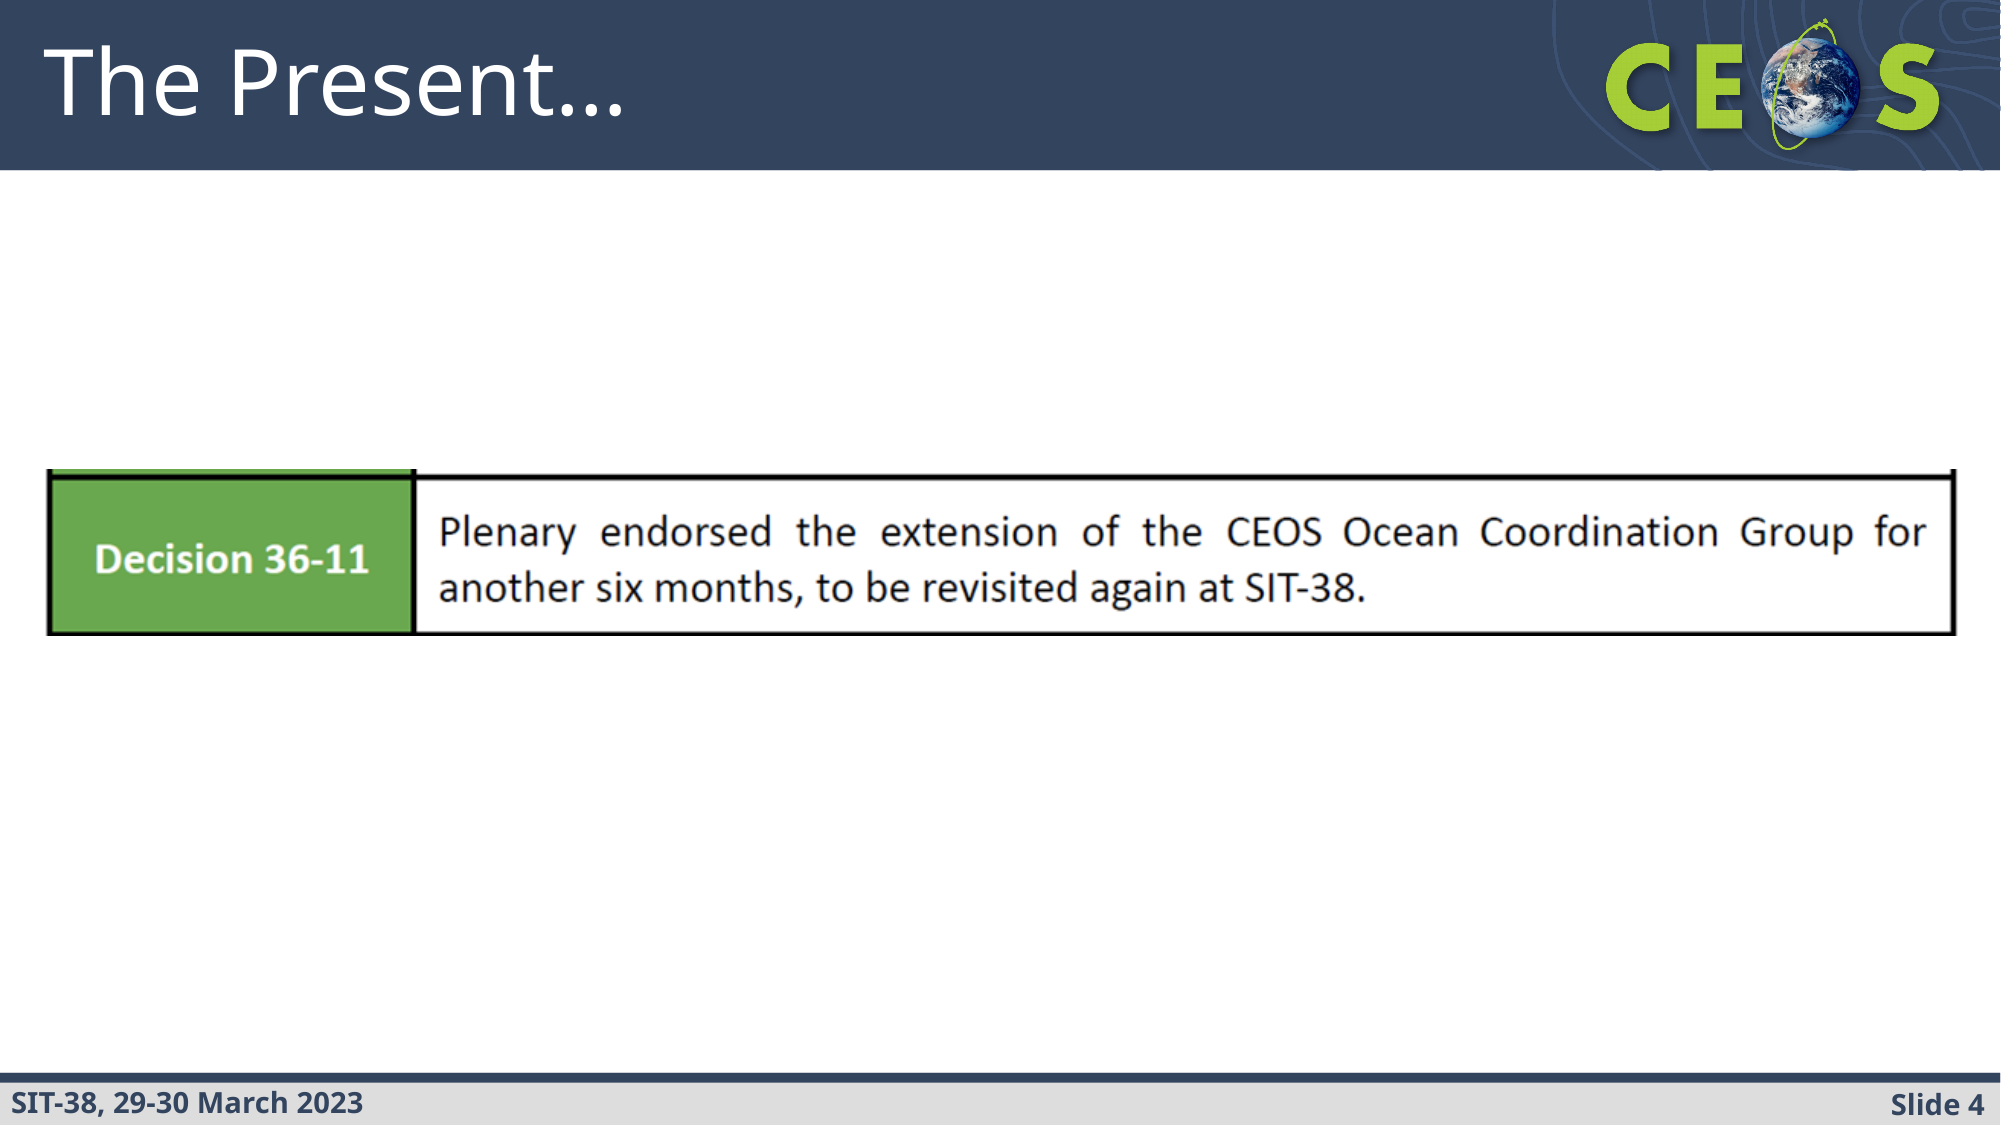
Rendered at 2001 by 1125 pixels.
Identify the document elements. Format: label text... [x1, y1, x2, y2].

picture [37, 468, 1988, 636]
title The Present… [28, 28, 1569, 157]
picture [1606, 18, 1939, 150]
